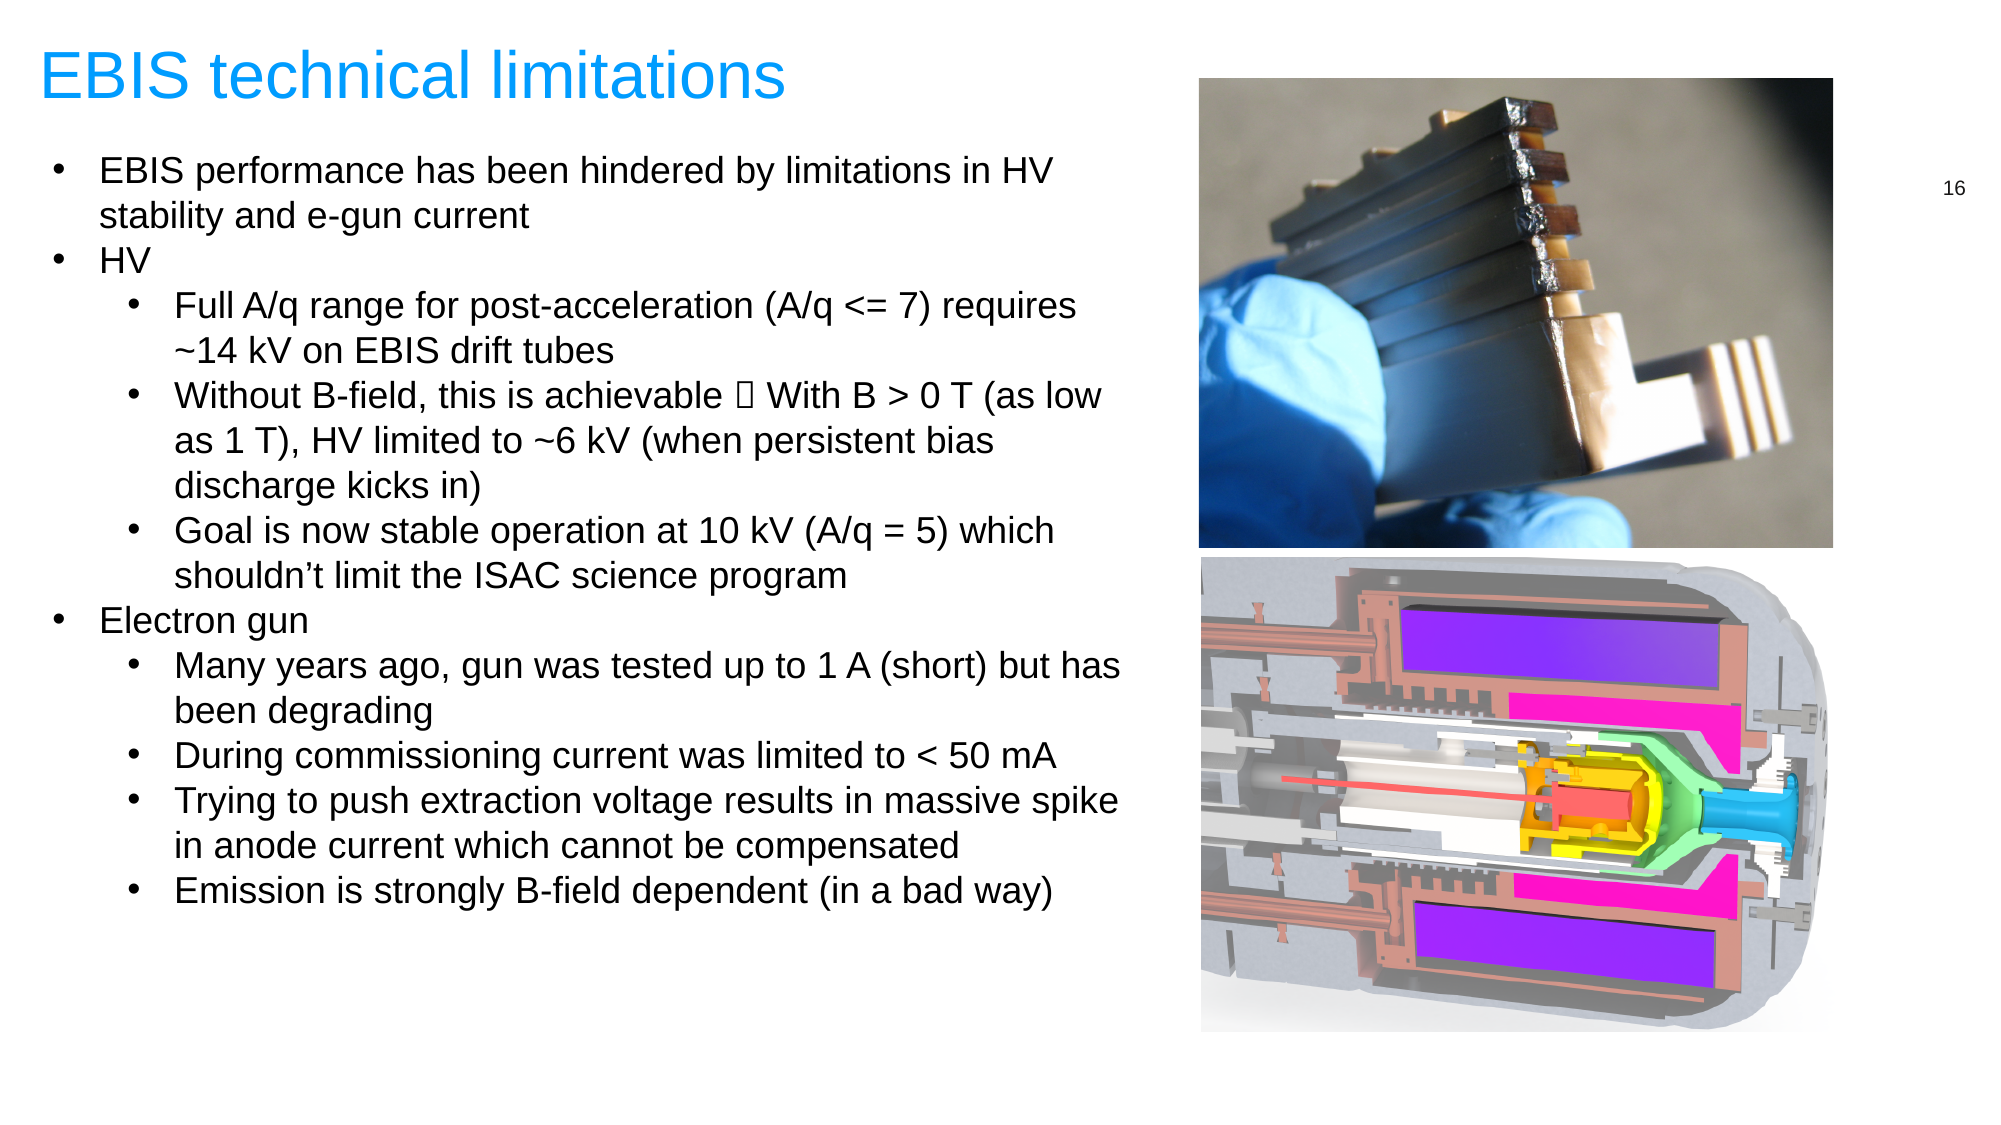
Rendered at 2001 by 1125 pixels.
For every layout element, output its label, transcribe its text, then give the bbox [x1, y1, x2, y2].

picture [1198, 78, 1834, 548]
picture [1201, 557, 1864, 1032]
text_box EBIS performance has been hindered by limitations in HV stability and e-gun current HV Full A/q range for post-acceleration (A/q <= 7) requires ~14 kV on EBIS drift tubes Without B-field, this is achievable  With B > 0 T (as low as 1 T), HV limited to ~6 kV (when persistent bias discharge kicks in) Goal is now stable operation at 10 kV (A/q = 5) which shouldn’t limit the ISAC science program Electron gun Many years ago, gun was tested up to 1 A (short) but has been degrading During commissioning current was limited to < 50 mA Trying to push extraction voltage results in massive spike in anode current which cannot be compensated Emission is strongly B-field dependent (in a bad way) [37, 138, 1142, 919]
text_box EBIS technical limitations [24, 33, 1723, 158]
